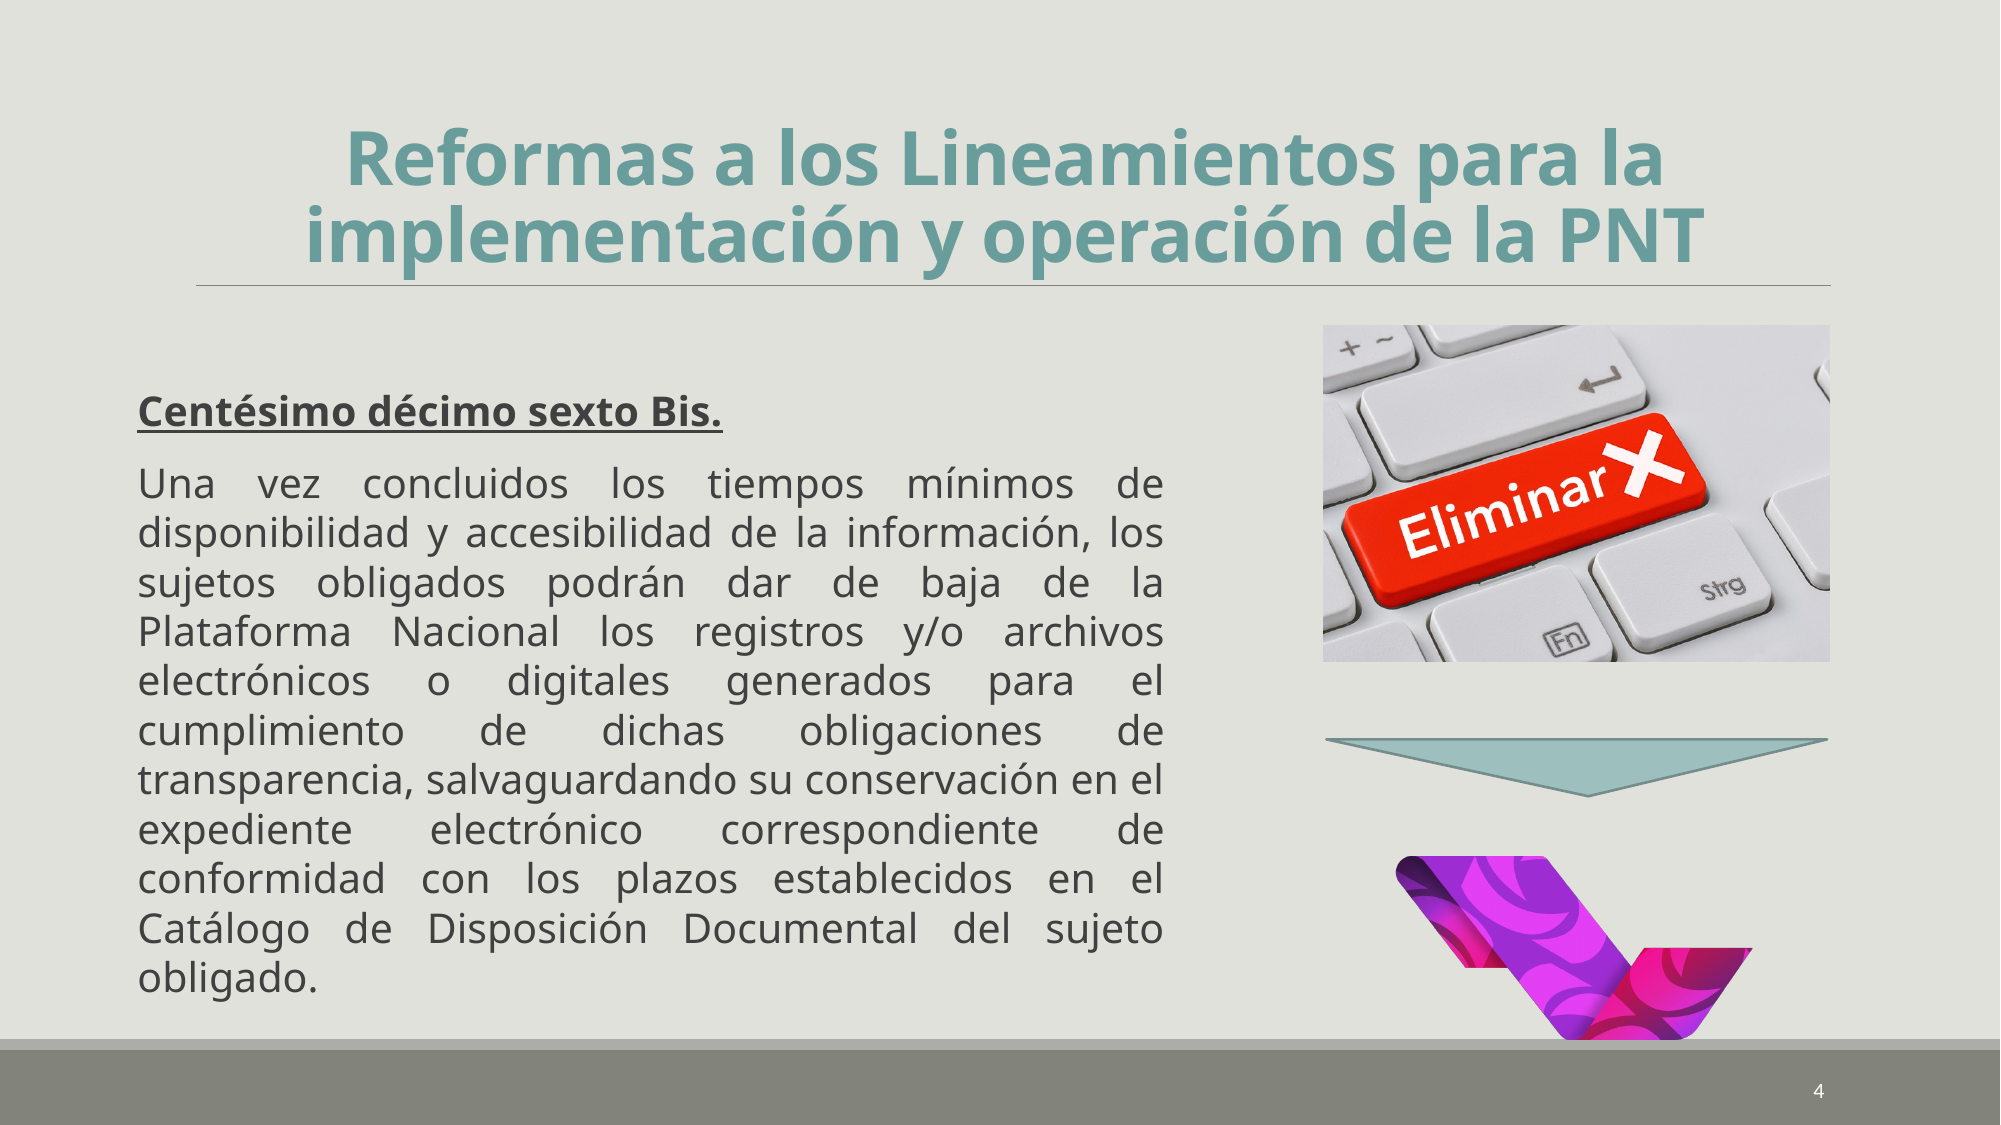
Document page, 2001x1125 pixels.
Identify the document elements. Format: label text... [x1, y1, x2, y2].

picture [1381, 835, 1773, 1049]
list Centésimo décimo sexto Bis. Una vez concluidos los tiempos mínimos de disponibilidad y accesibilidad de la información, los sujetos obligados podrán dar de baja de la Plataforma Nacional los registros y/o archivos electrónicos o digitales generados para el cumplimiento de dichas obligaciones de transparencia, salvaguardando su conservación en el expediente electrónico correspondiente de conformidad con los plazos establecidos en el Catálogo de Disposición Documental del sujeto obligado. [137, 377, 1167, 1012]
title Reformas a los Lineamientos para la implementación y operación de la PNT [180, 47, 1830, 285]
text_box [1325, 738, 1829, 798]
slide_number 4 [1624, 1059, 1840, 1120]
picture [1322, 325, 1831, 662]
